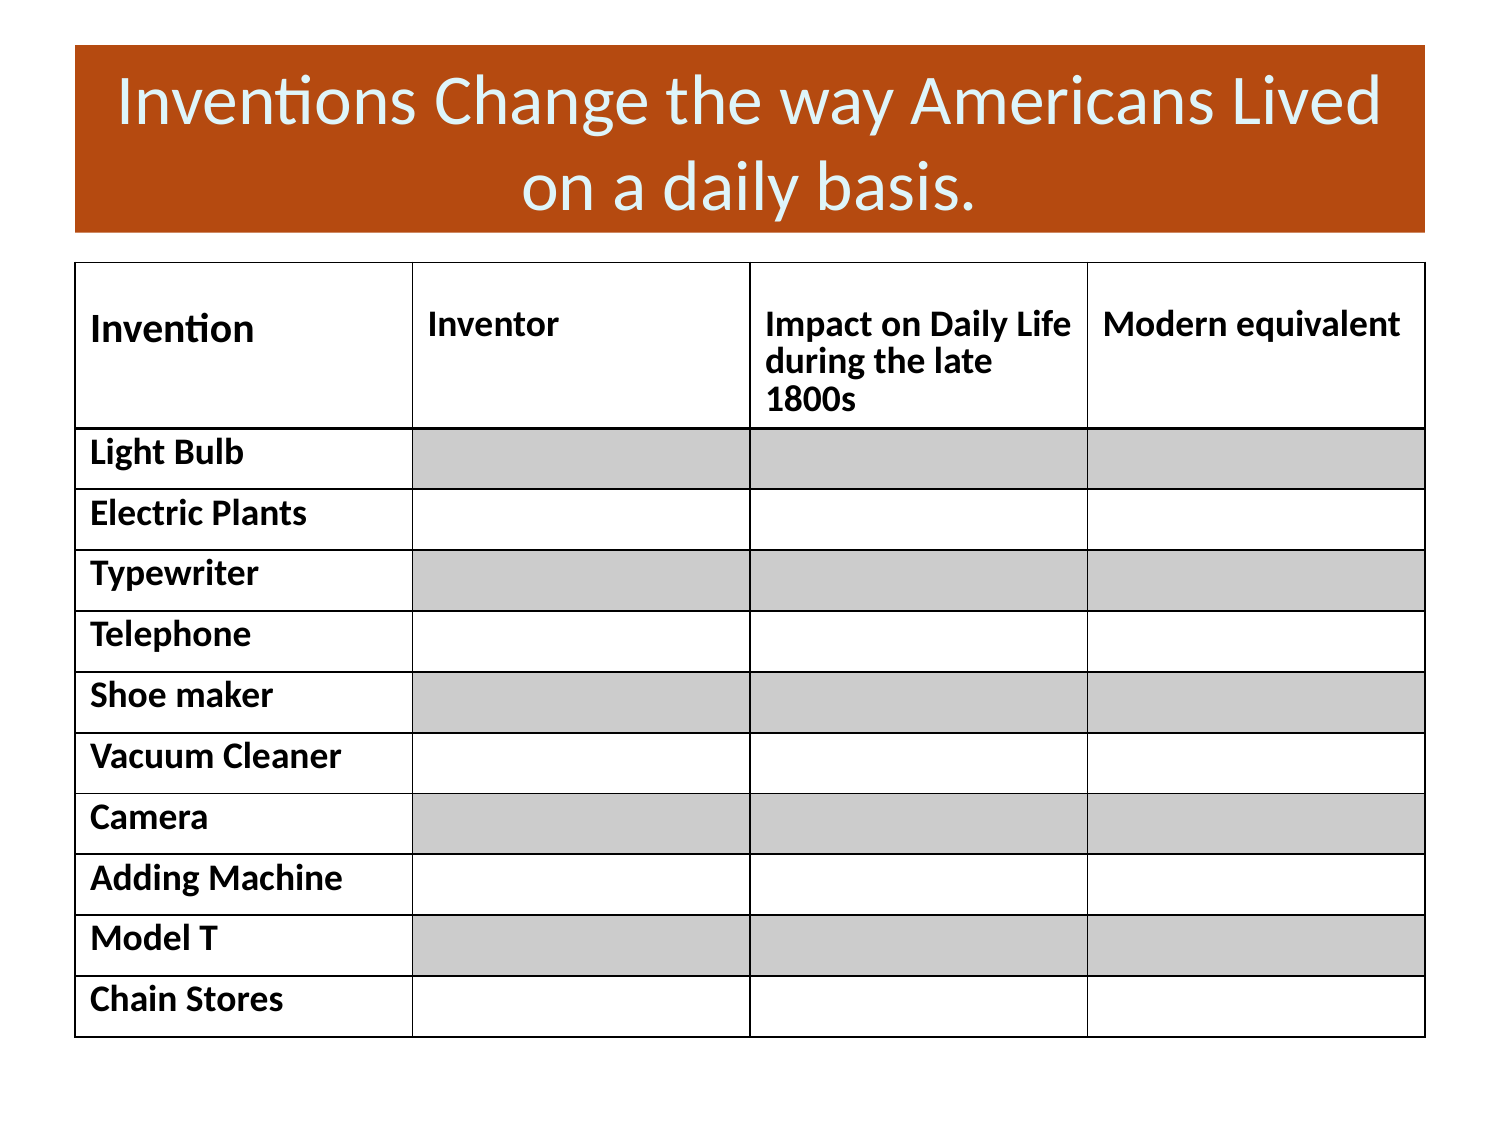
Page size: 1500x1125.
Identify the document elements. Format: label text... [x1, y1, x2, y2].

table_cell Vacuum Cleaner [76, 734, 412, 793]
table_cell [1088, 916, 1424, 975]
table_header Invention [76, 263, 412, 427]
table_cell [1088, 612, 1424, 671]
table_cell [413, 855, 749, 914]
table_cell Model T [76, 916, 412, 975]
table_cell [751, 673, 1087, 732]
table_cell [413, 551, 749, 610]
table_cell Light Bulb [76, 430, 412, 488]
table_cell Chain Stores [76, 977, 412, 1036]
table_cell [413, 794, 749, 853]
table_cell Camera [76, 794, 412, 853]
table_cell [1088, 855, 1424, 914]
table_cell [751, 794, 1087, 853]
table_cell [751, 855, 1087, 914]
table_cell [751, 612, 1087, 671]
table_cell [413, 977, 749, 1036]
table_cell [1088, 734, 1424, 793]
table_cell [413, 612, 749, 671]
title Inventions Change the way Americans Lived on a daily basis. [75, 45, 1425, 233]
table_header Inventor [413, 263, 749, 427]
table_cell [751, 551, 1087, 610]
table_header Impact on Daily Life during the late 1800s [751, 263, 1087, 427]
table_cell [413, 734, 749, 793]
table_cell Electric Plants [76, 490, 412, 549]
table_cell [751, 977, 1087, 1036]
table_cell [751, 734, 1087, 793]
table_cell Adding Machine [76, 855, 412, 914]
table_cell Typewriter [76, 551, 412, 610]
table_cell Shoe maker [76, 673, 412, 732]
table_cell [1088, 977, 1424, 1036]
table_cell [1088, 490, 1424, 549]
table_header Modern equivalent [1088, 263, 1424, 427]
table_cell [1088, 794, 1424, 853]
table_cell [413, 916, 749, 975]
table_cell [751, 916, 1087, 975]
table_cell [751, 430, 1087, 488]
table_cell [751, 490, 1087, 549]
table_cell [413, 430, 749, 488]
table_cell [1088, 673, 1424, 732]
table_cell [1088, 430, 1424, 488]
table_cell [1088, 551, 1424, 610]
table_cell [413, 673, 749, 732]
table_cell Telephone [76, 612, 412, 671]
table_cell [413, 490, 749, 549]
